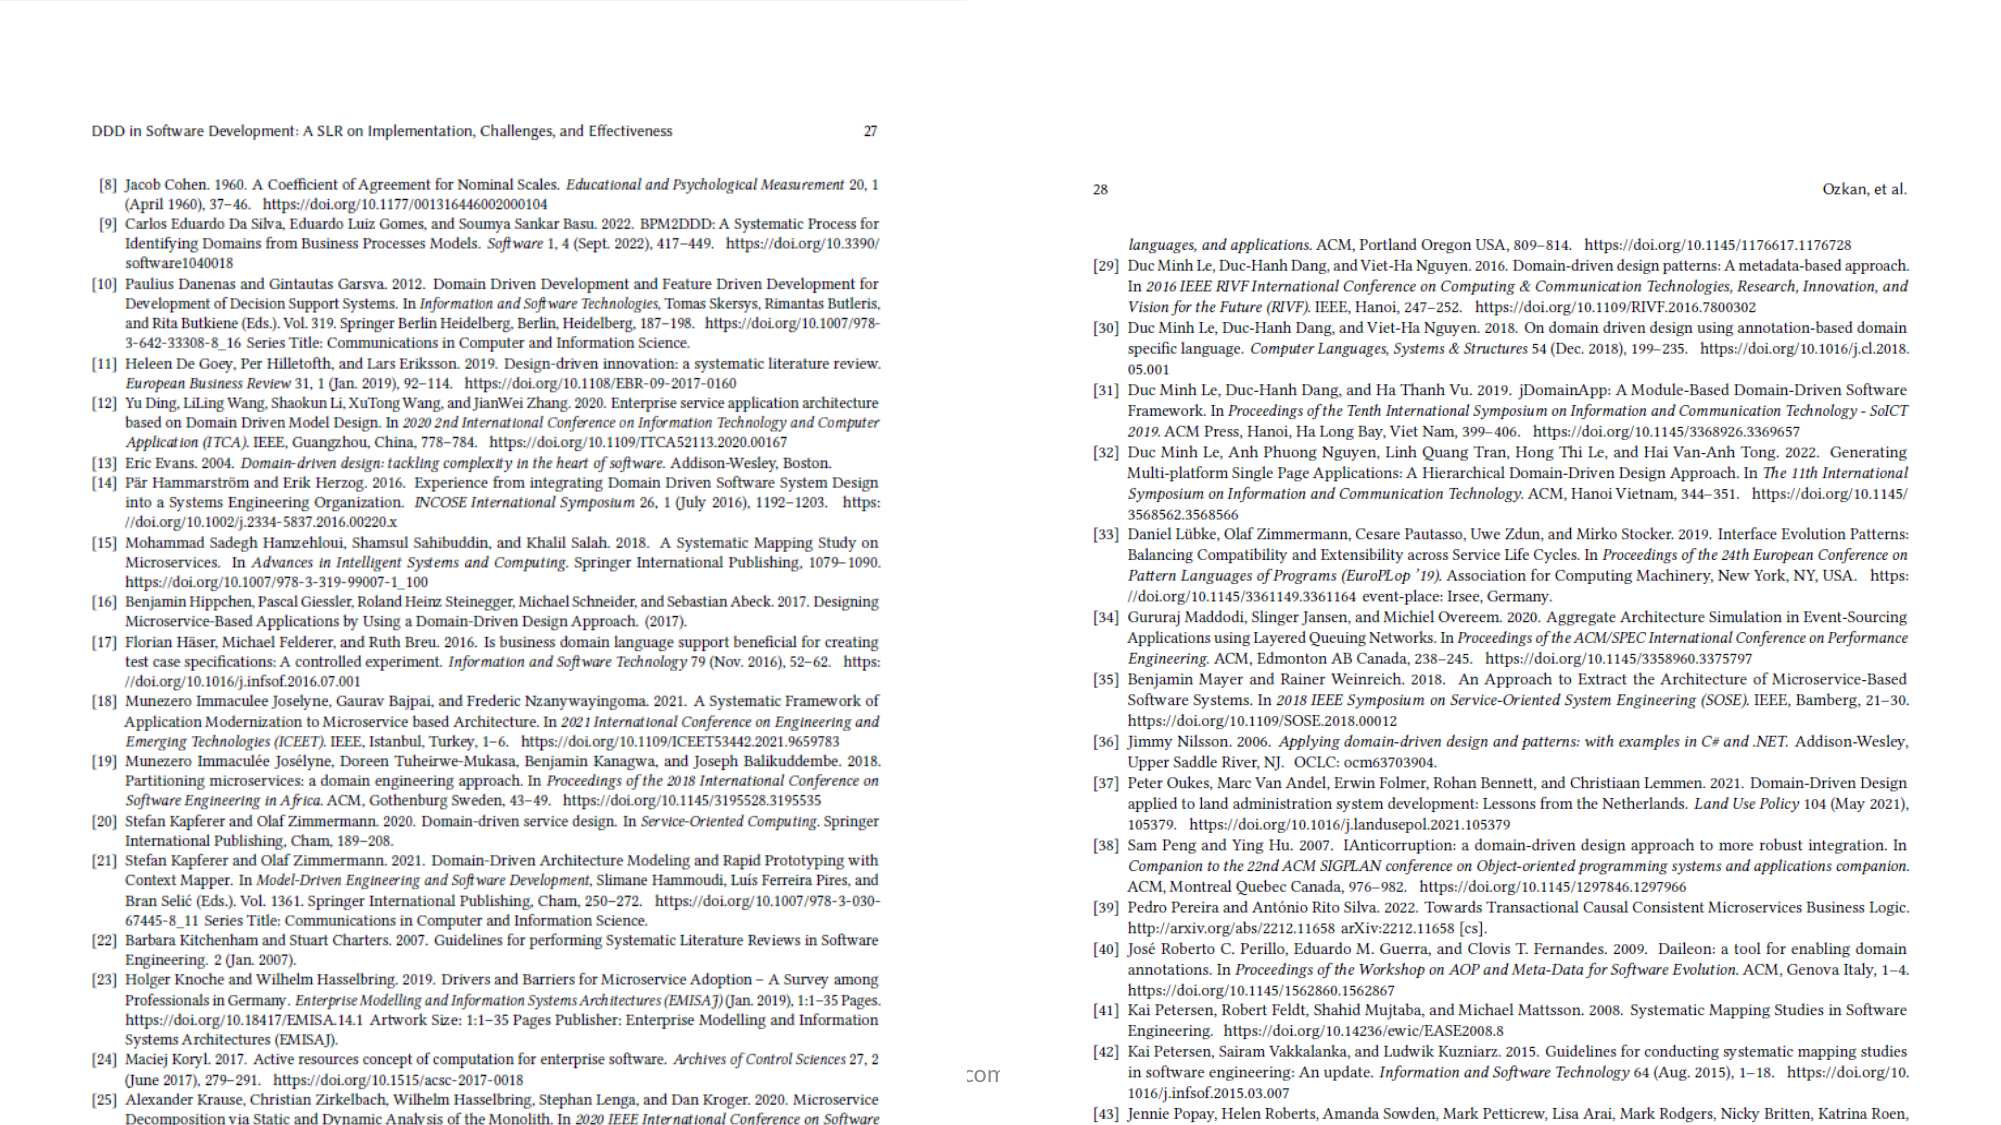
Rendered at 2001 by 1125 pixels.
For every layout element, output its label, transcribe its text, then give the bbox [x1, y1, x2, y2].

footer hillelwayne.com/talks/ese/ddd [967, 1042, 999, 1103]
picture [999, 59, 2000, 1125]
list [0, 0, 967, 1125]
